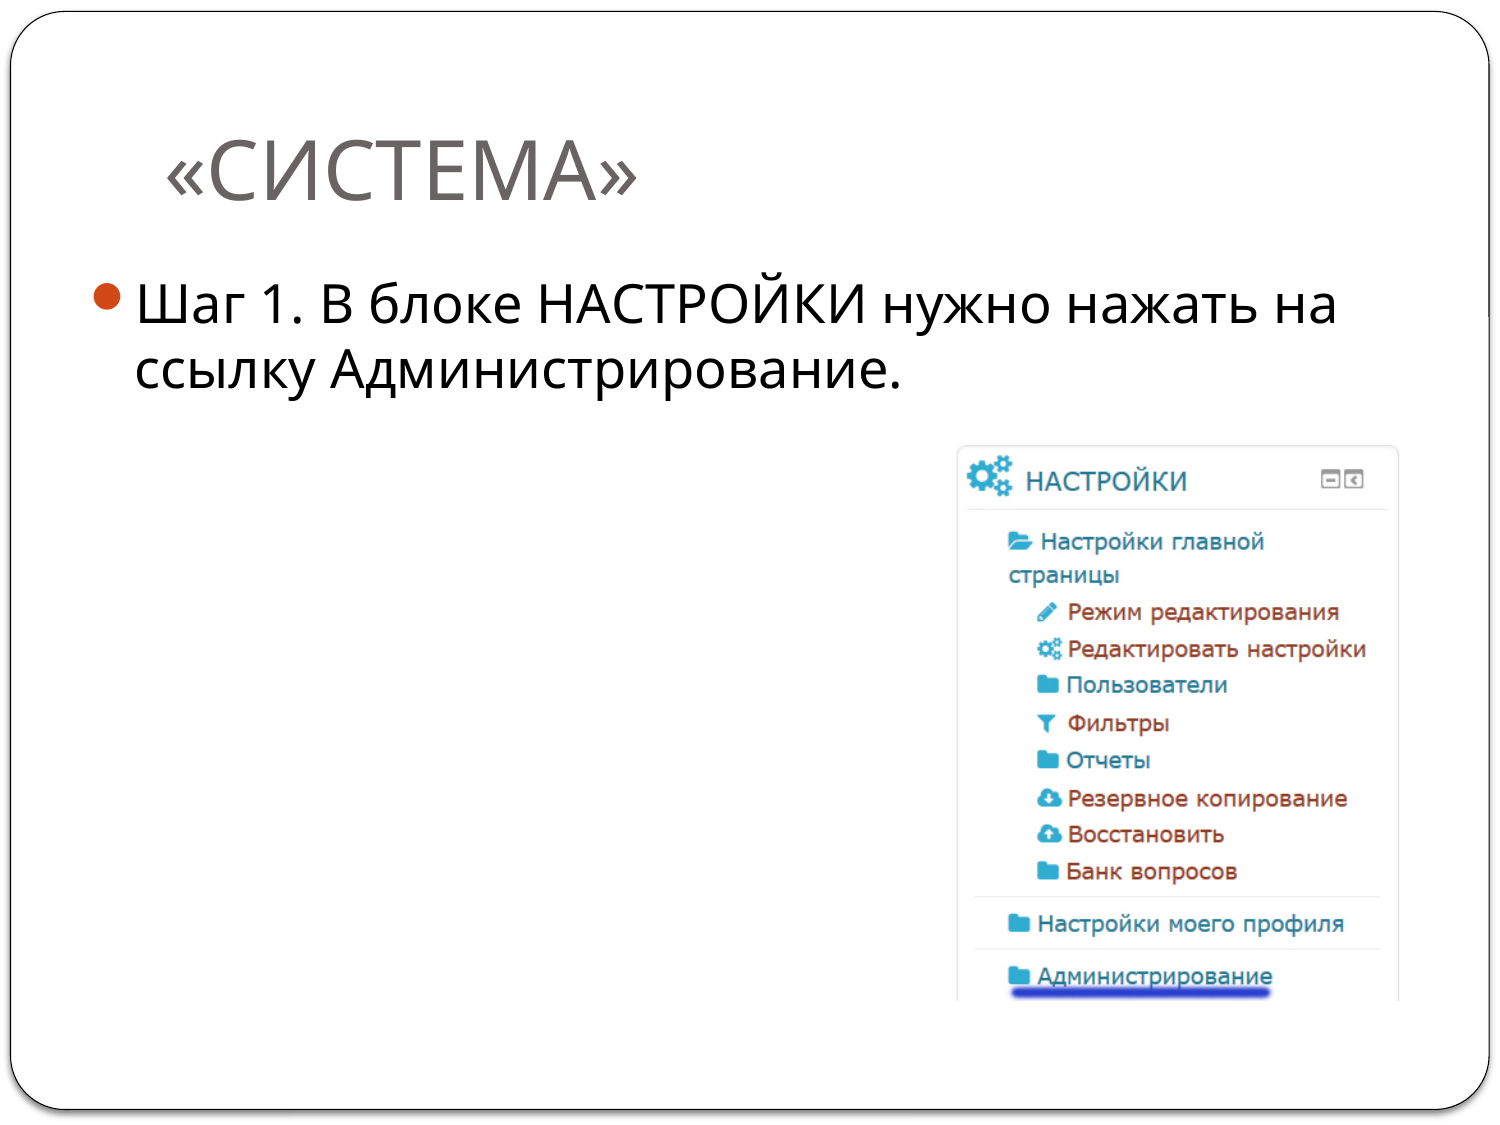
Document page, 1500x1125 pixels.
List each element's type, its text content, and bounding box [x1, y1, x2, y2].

picture [948, 445, 1407, 1001]
title «СИСТЕМА» [150, 45, 1425, 233]
list Шаг 1. В блоке НАСТРОЙКИ нужно нажать на ссылку Администрирование. [75, 262, 1425, 469]
